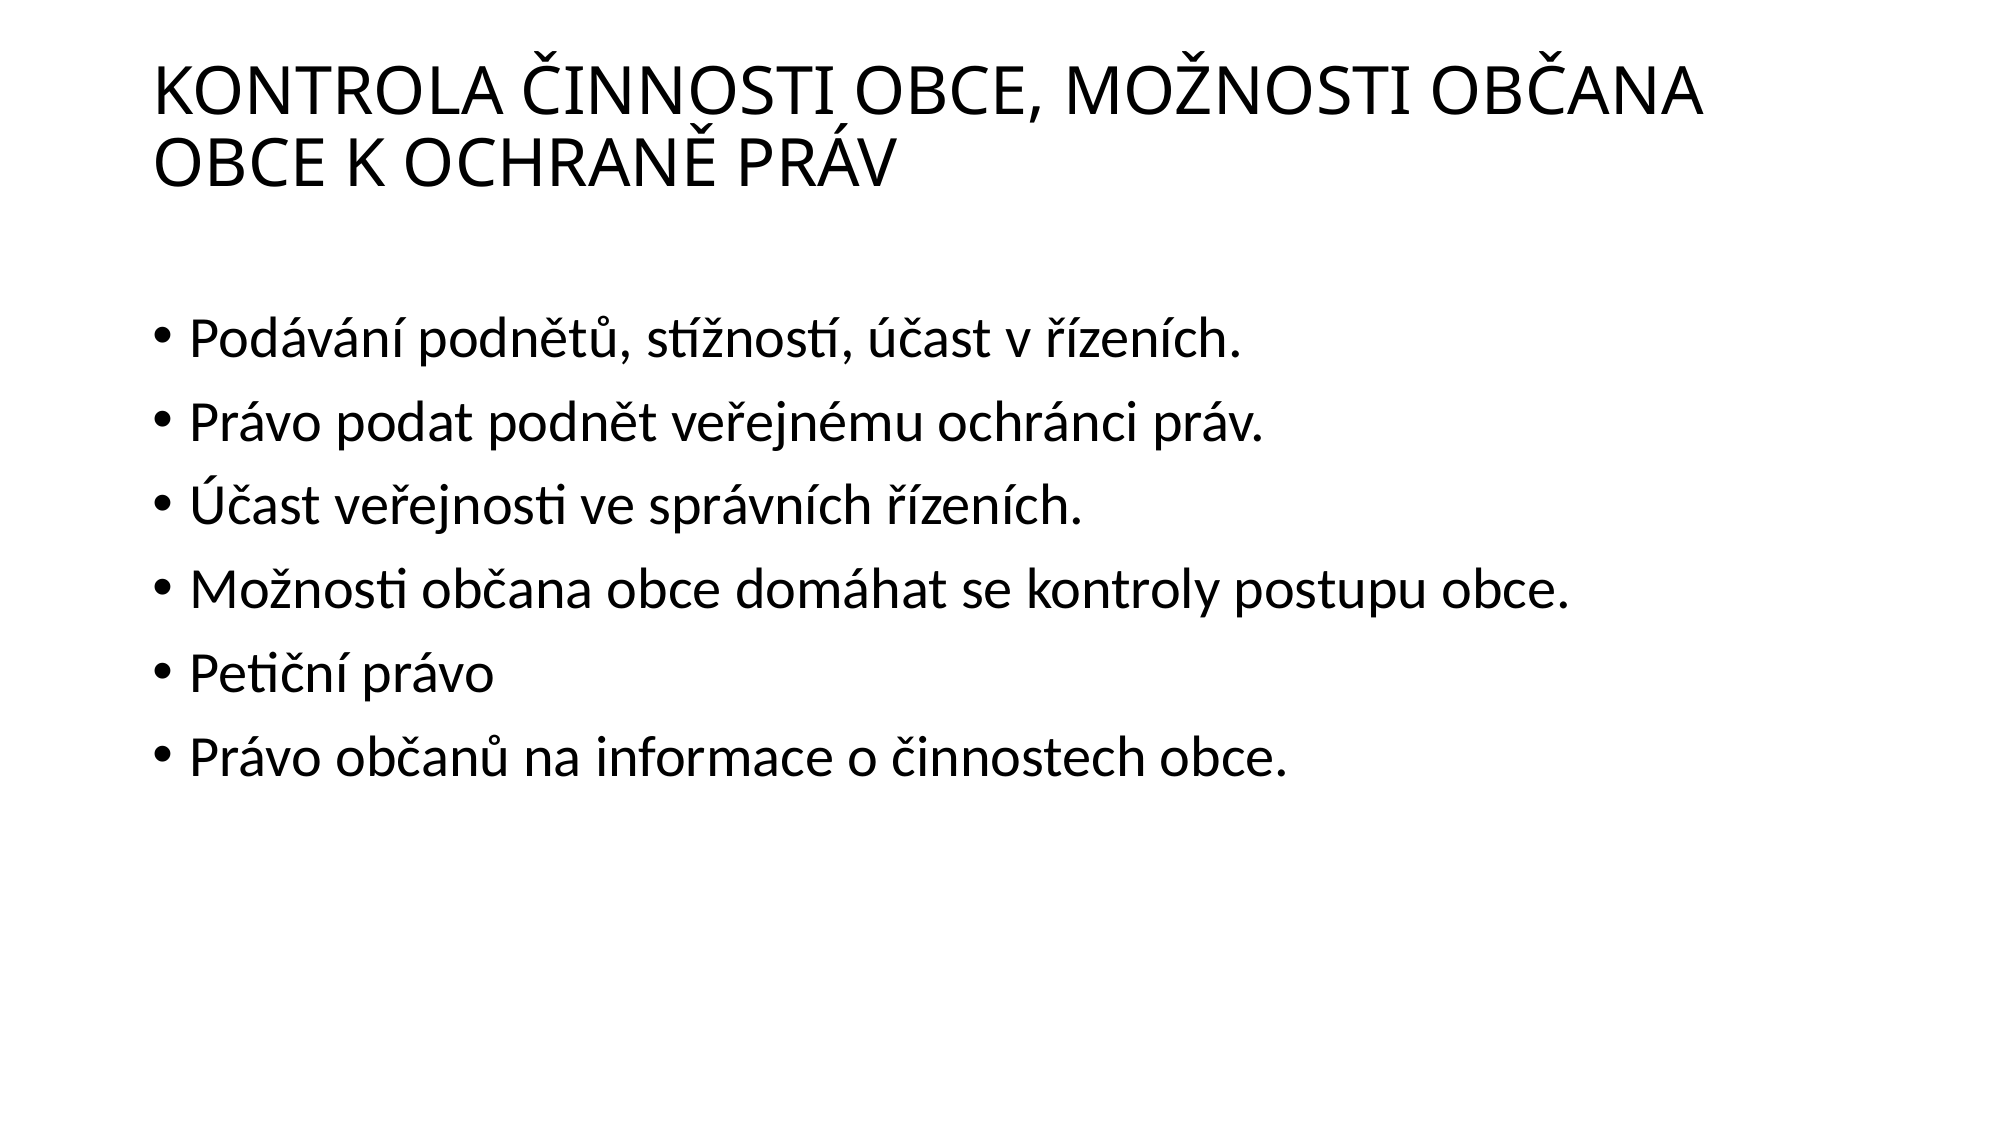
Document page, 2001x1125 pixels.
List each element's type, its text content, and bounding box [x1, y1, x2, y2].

list Podávání podnětů, stížností, účast v řízeních. Právo podat podnět veřejnému ochránci práv. Účast veřejnosti ve správních řízeních. Možnosti občana obce domáhat se kontroly postupu obce. Petiční právo Právo občanů na informace o činnostech obce. [137, 299, 1863, 1014]
title KONTROLA ČINNOSTI OBCE, MOŽNOSTI OBČANA OBCE K OCHRANĚ PRÁV [137, 59, 1863, 278]
